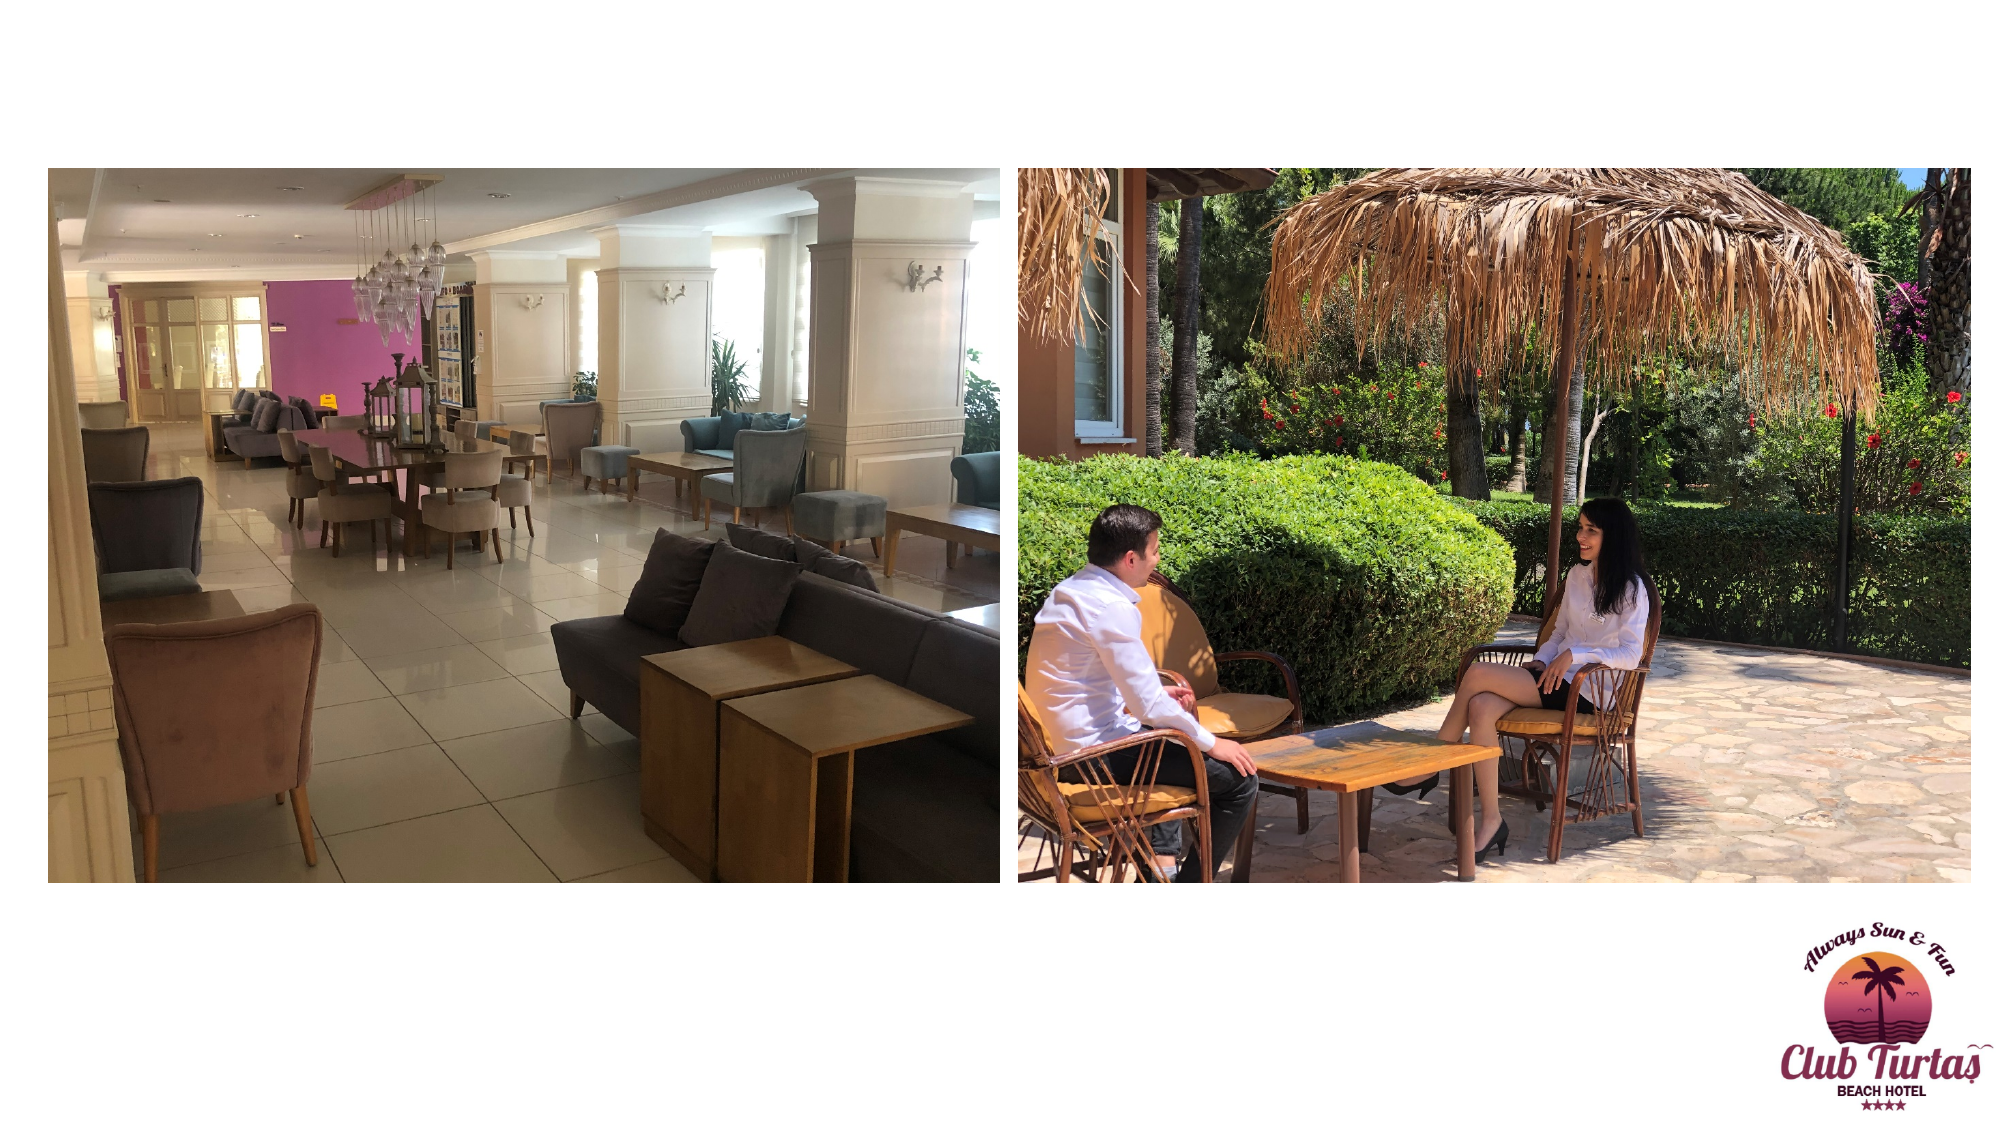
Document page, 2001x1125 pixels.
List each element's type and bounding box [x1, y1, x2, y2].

picture [1018, 168, 1971, 883]
picture [1764, 914, 2000, 1125]
list [48, 168, 1000, 883]
